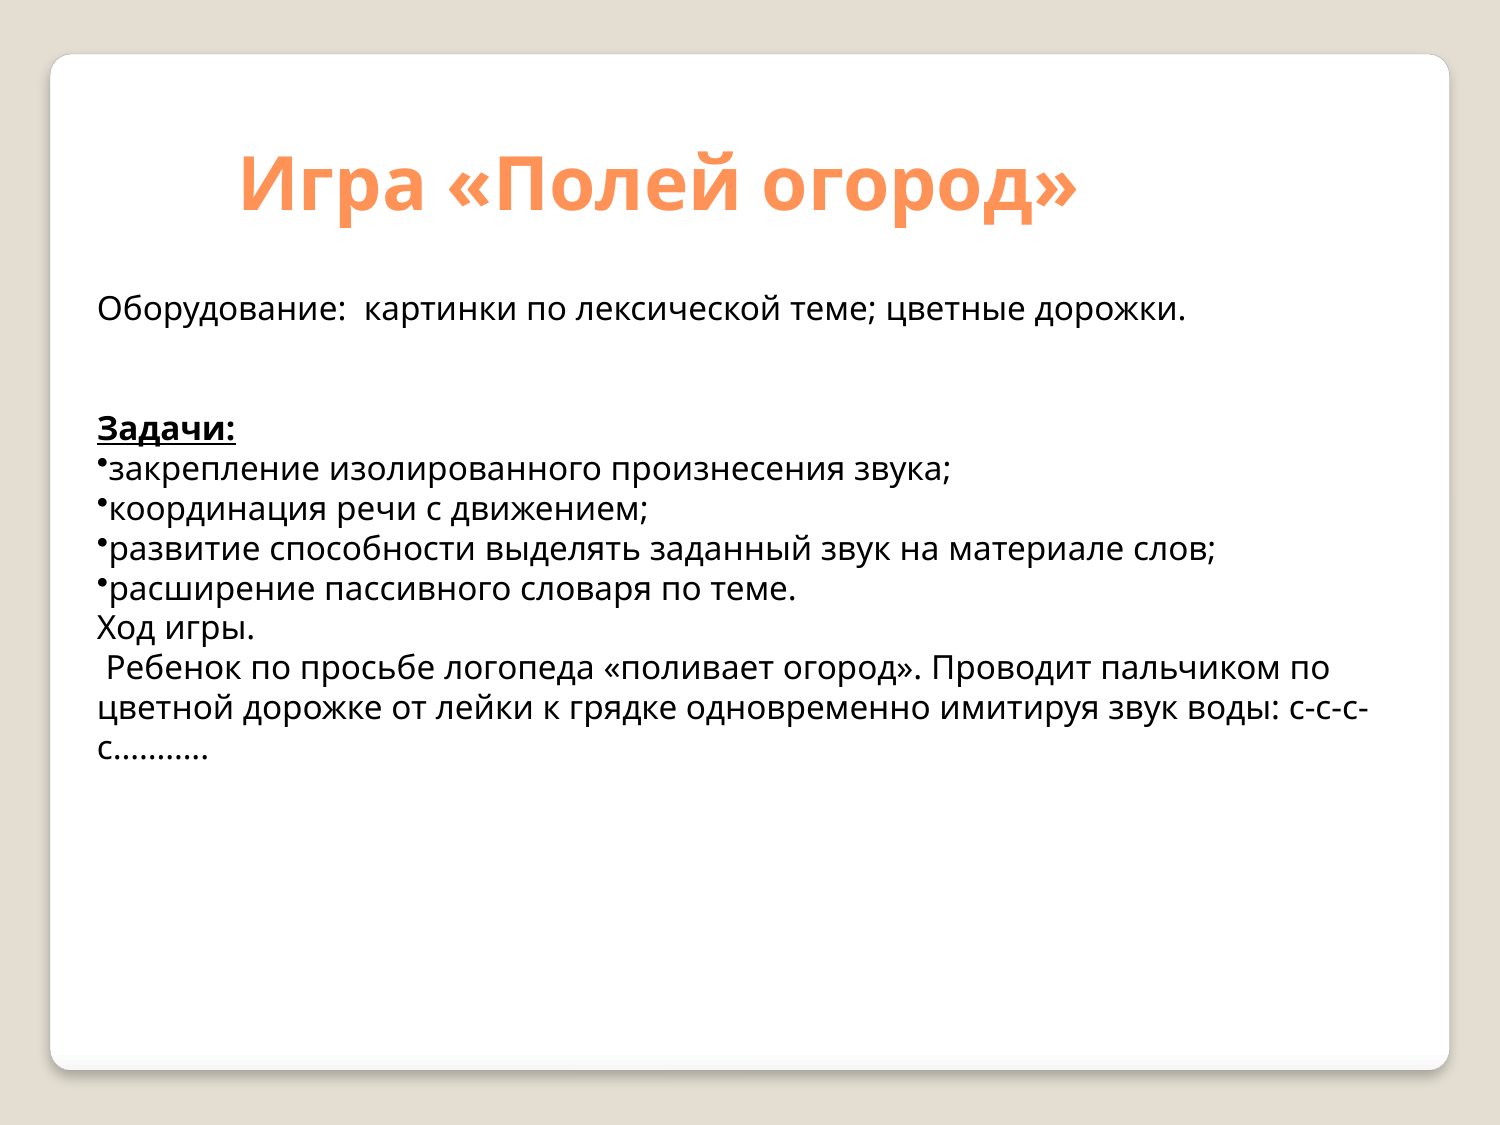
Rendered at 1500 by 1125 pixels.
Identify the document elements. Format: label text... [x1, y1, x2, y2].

text_box Оборудование: картинки по лексической теме; цветные дорожки. Задачи: закрепление изолированного произнесения звука; координация речи с движением; развитие способности выделять заданный звук на материале слов; расширение пассивного словаря по теме. Ход игры. Ребенок по просьбе логопеда «поливает огород». Проводит пальчиком по цветной дорожке от лейки к грядке одновременно имитируя звук воды: с-с-с-с……….. [82, 279, 1413, 774]
title Игра «Полей огород» [164, 82, 1425, 233]
